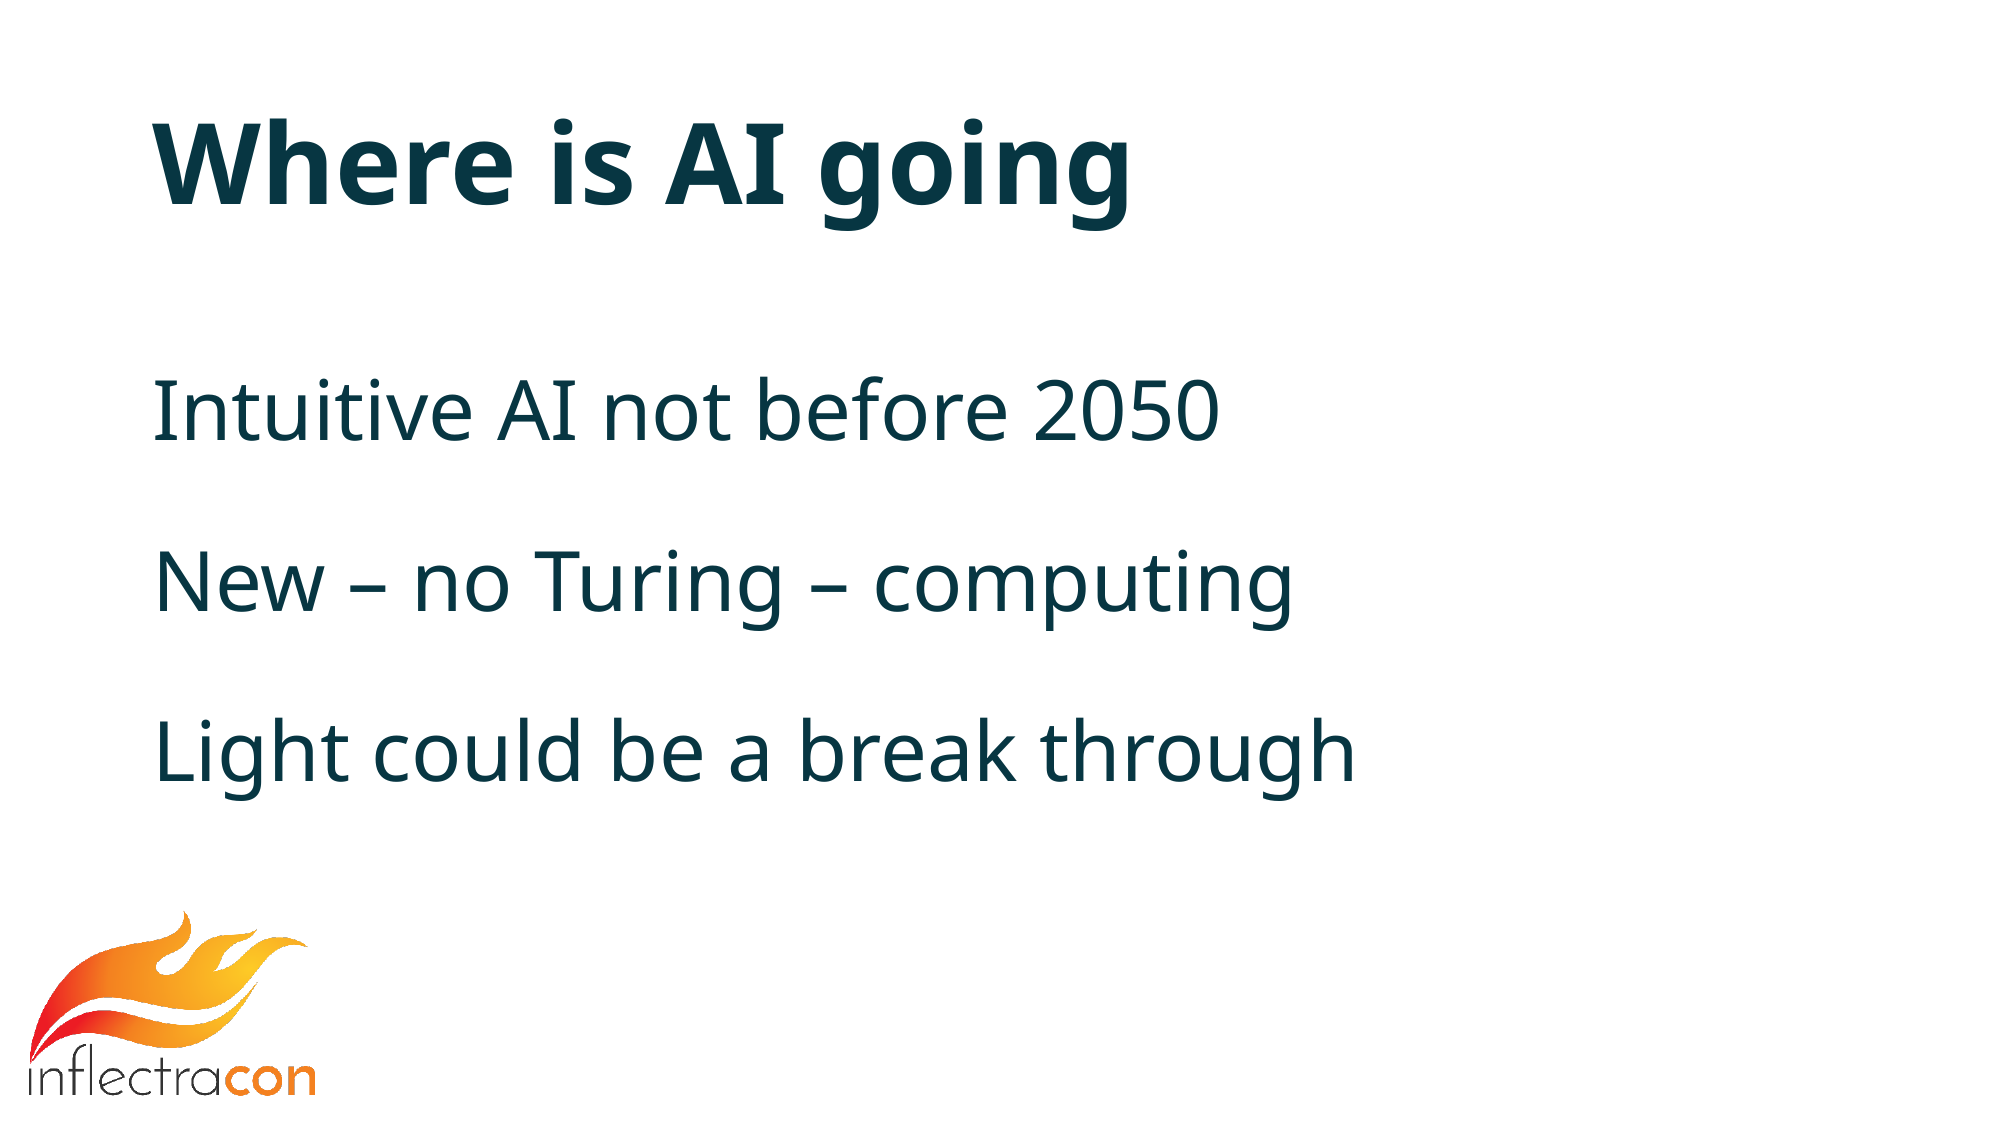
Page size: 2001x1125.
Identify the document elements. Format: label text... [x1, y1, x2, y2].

title Where is AI going [137, 59, 1863, 278]
picture [19, 888, 325, 1112]
list Intuitive AI not before 2050 New – no Turing – computing Light could be a break through [137, 299, 1863, 1014]
